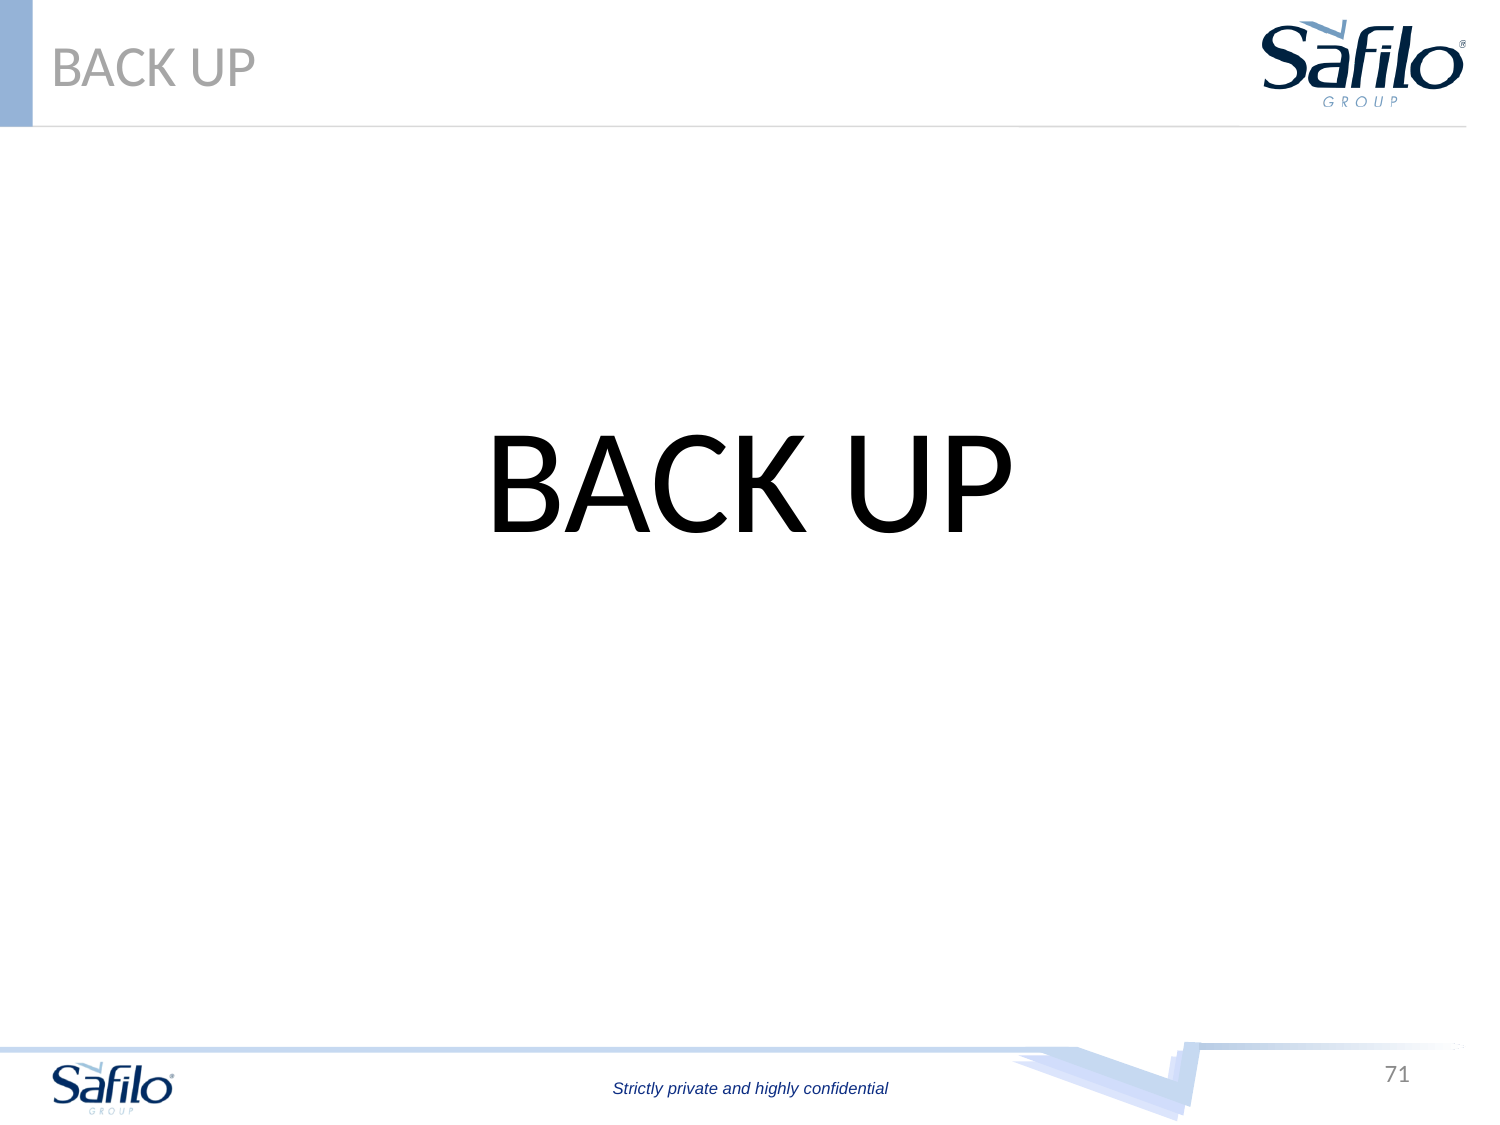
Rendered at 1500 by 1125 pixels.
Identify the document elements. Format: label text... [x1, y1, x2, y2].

slide_number 71 [1074, 1042, 1425, 1103]
text_box BACK UP [362, 374, 1138, 570]
text_box BACK UP [36, 0, 1399, 133]
picture [42, 1053, 184, 1123]
picture [1262, 18, 1466, 107]
text_box Strictly private and highly confidential [597, 1070, 904, 1106]
